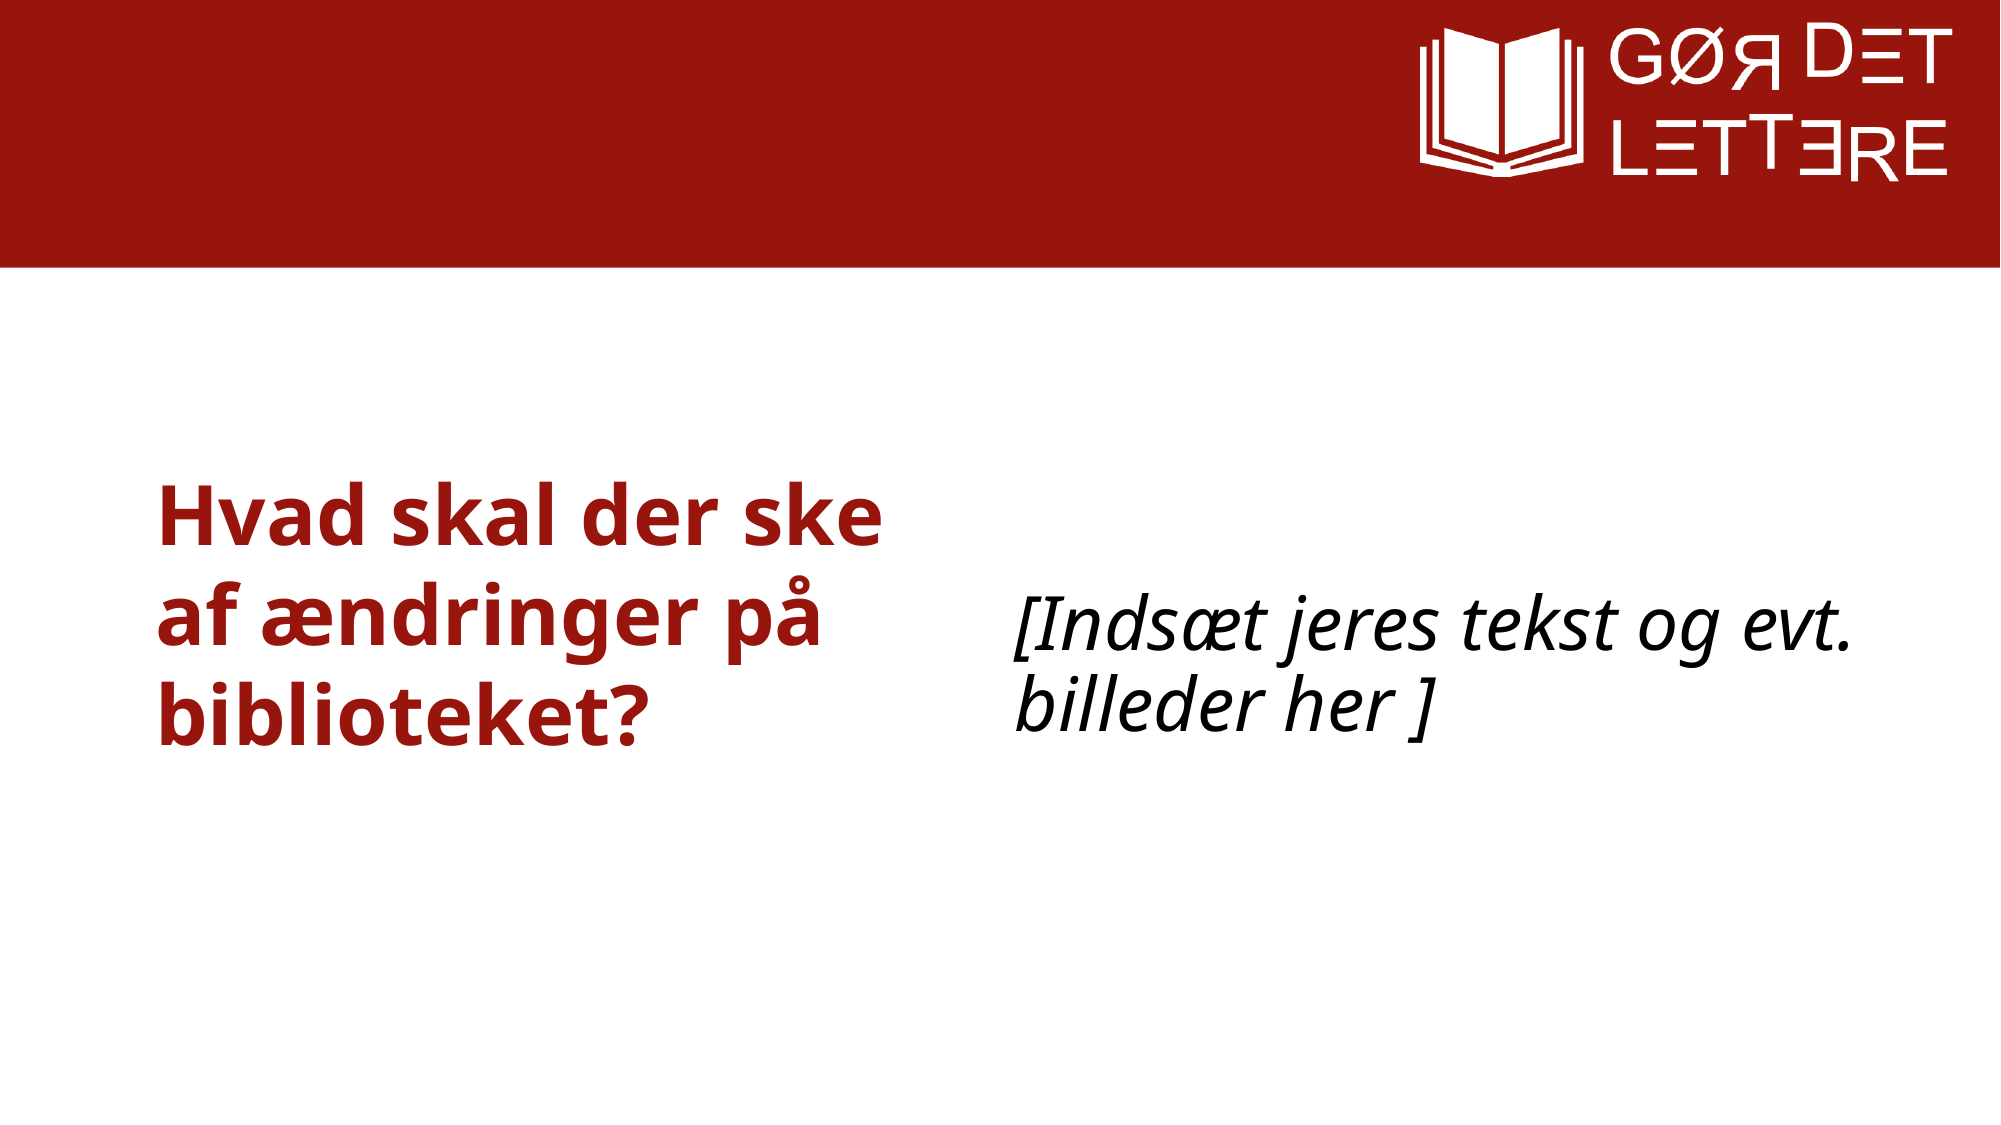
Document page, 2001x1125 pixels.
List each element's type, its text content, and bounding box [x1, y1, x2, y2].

text_box [137, 363, 906, 1040]
picture [1393, 7, 1975, 197]
text_box Hvad skal der ske af ændringer på biblioteket? [140, 454, 906, 805]
text_box [0, 0, 2000, 268]
text_box [Indsæt jeres tekst og evt. billeder her ] [999, 321, 1900, 1013]
